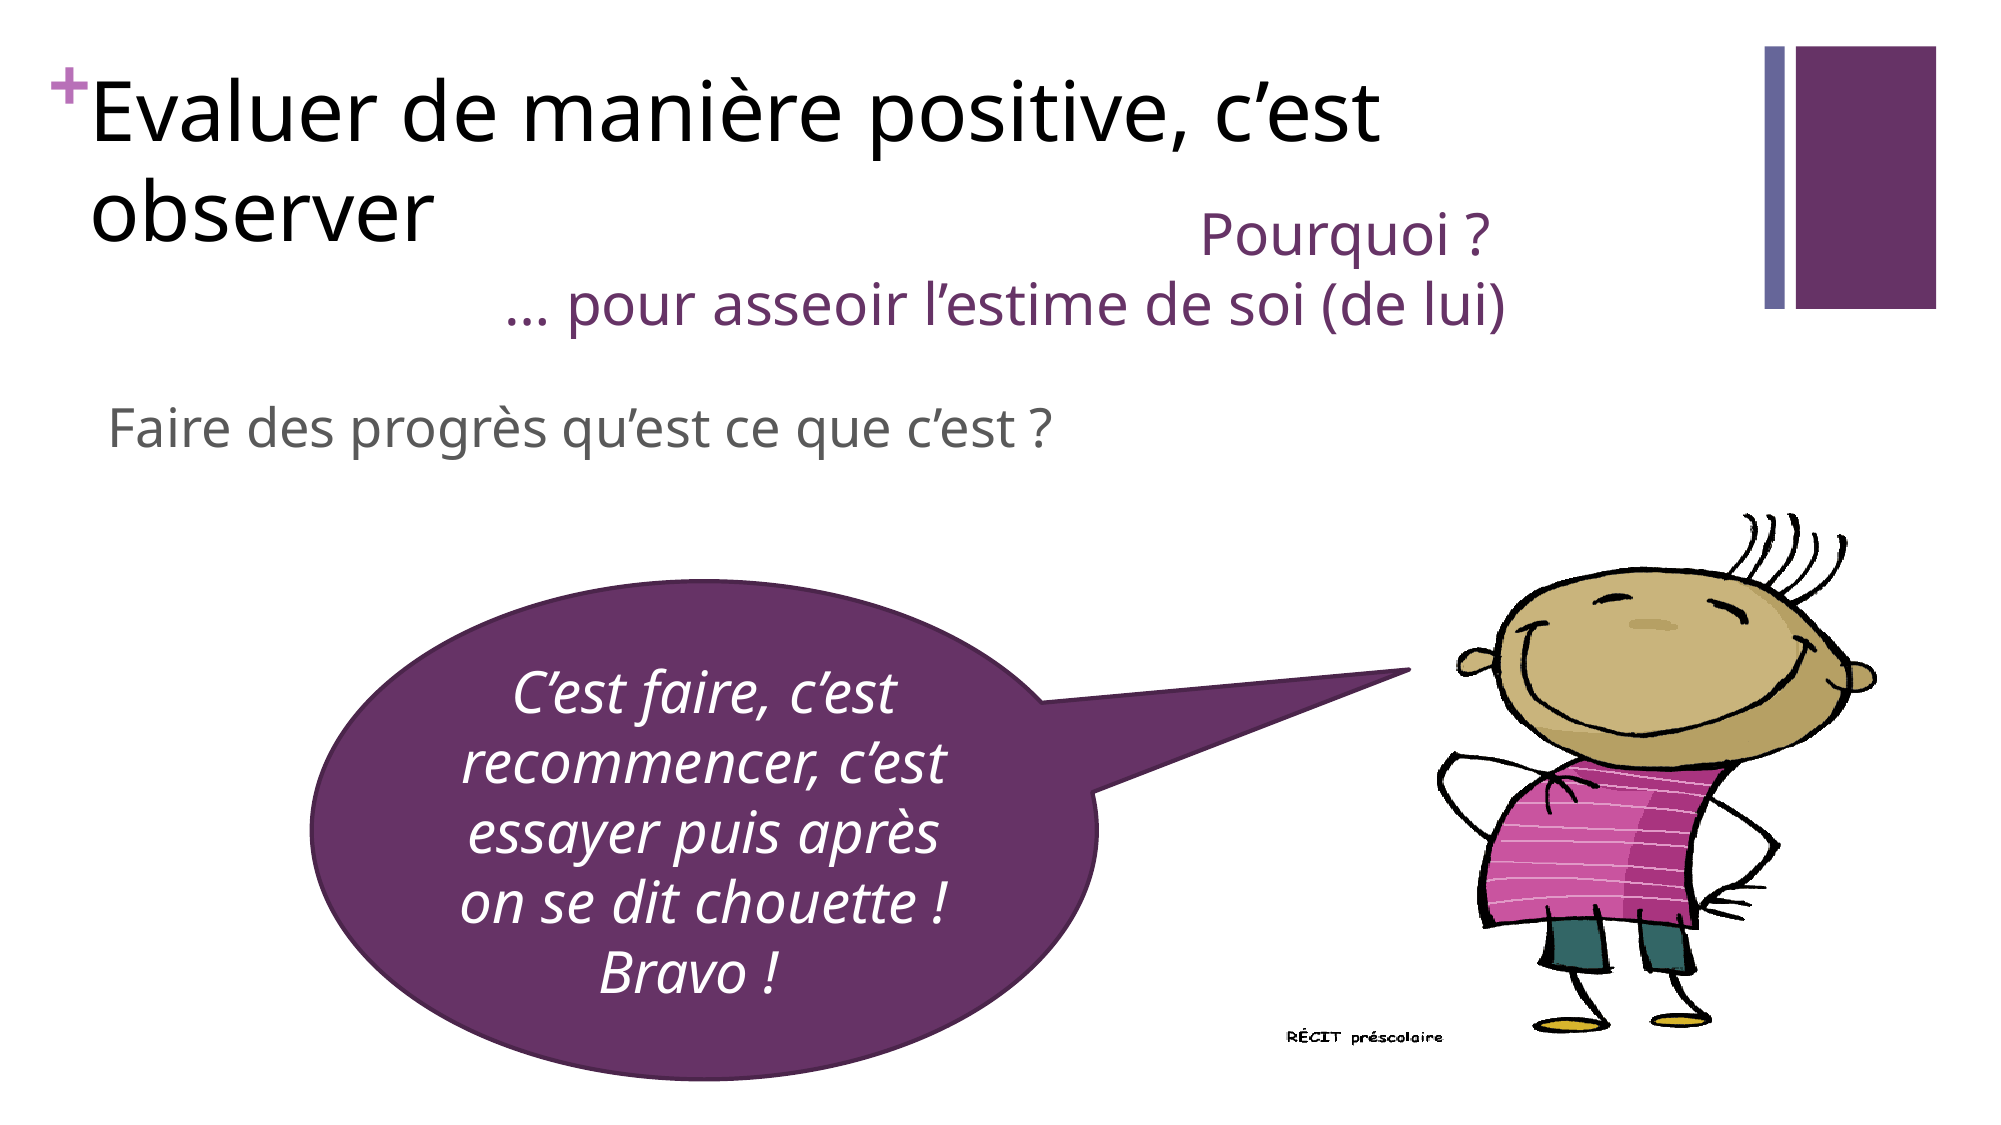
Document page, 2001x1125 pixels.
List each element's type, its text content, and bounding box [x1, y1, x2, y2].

text_box Evaluer de manière positive, c’est observer [75, 50, 1763, 215]
text_box C’est faire, c’est recommencer, c’est essayer puis après on se dit chouette ! Bravo ! [309, 579, 1276, 1082]
picture [1283, 472, 2000, 1048]
title Pourquoi ? … pour asseoir l’estime de soi (de lui) [110, 215, 1522, 355]
list Faire des progrès qu’est ce que c’est ? [0, 385, 1399, 972]
